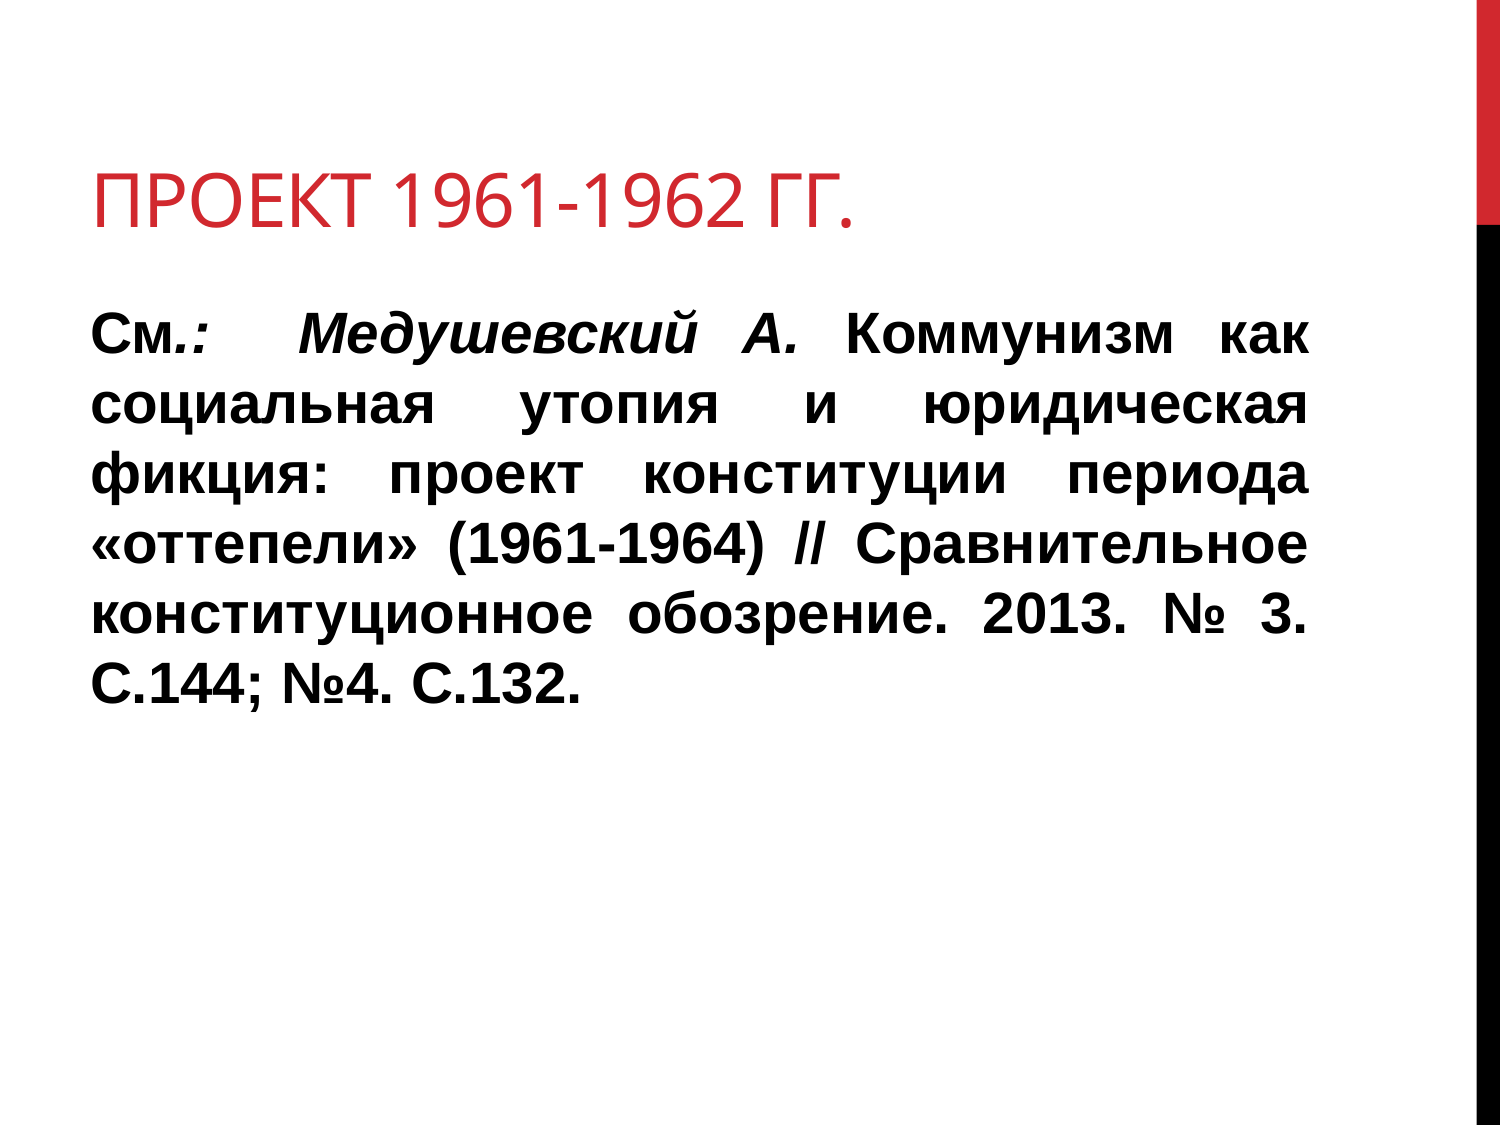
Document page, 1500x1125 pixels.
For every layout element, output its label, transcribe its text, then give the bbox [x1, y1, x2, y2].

title Проект 1961-1962 гг. [75, 25, 1025, 250]
list См.: Медушевский А. Коммунизм как социальная утопия и юридическая фикция: проект конституции периода «оттепели» (1961-1964) // Сравнительное конституционное обозрение. 2013. № 3. С.144; №4. С.132. [75, 287, 1325, 1071]
